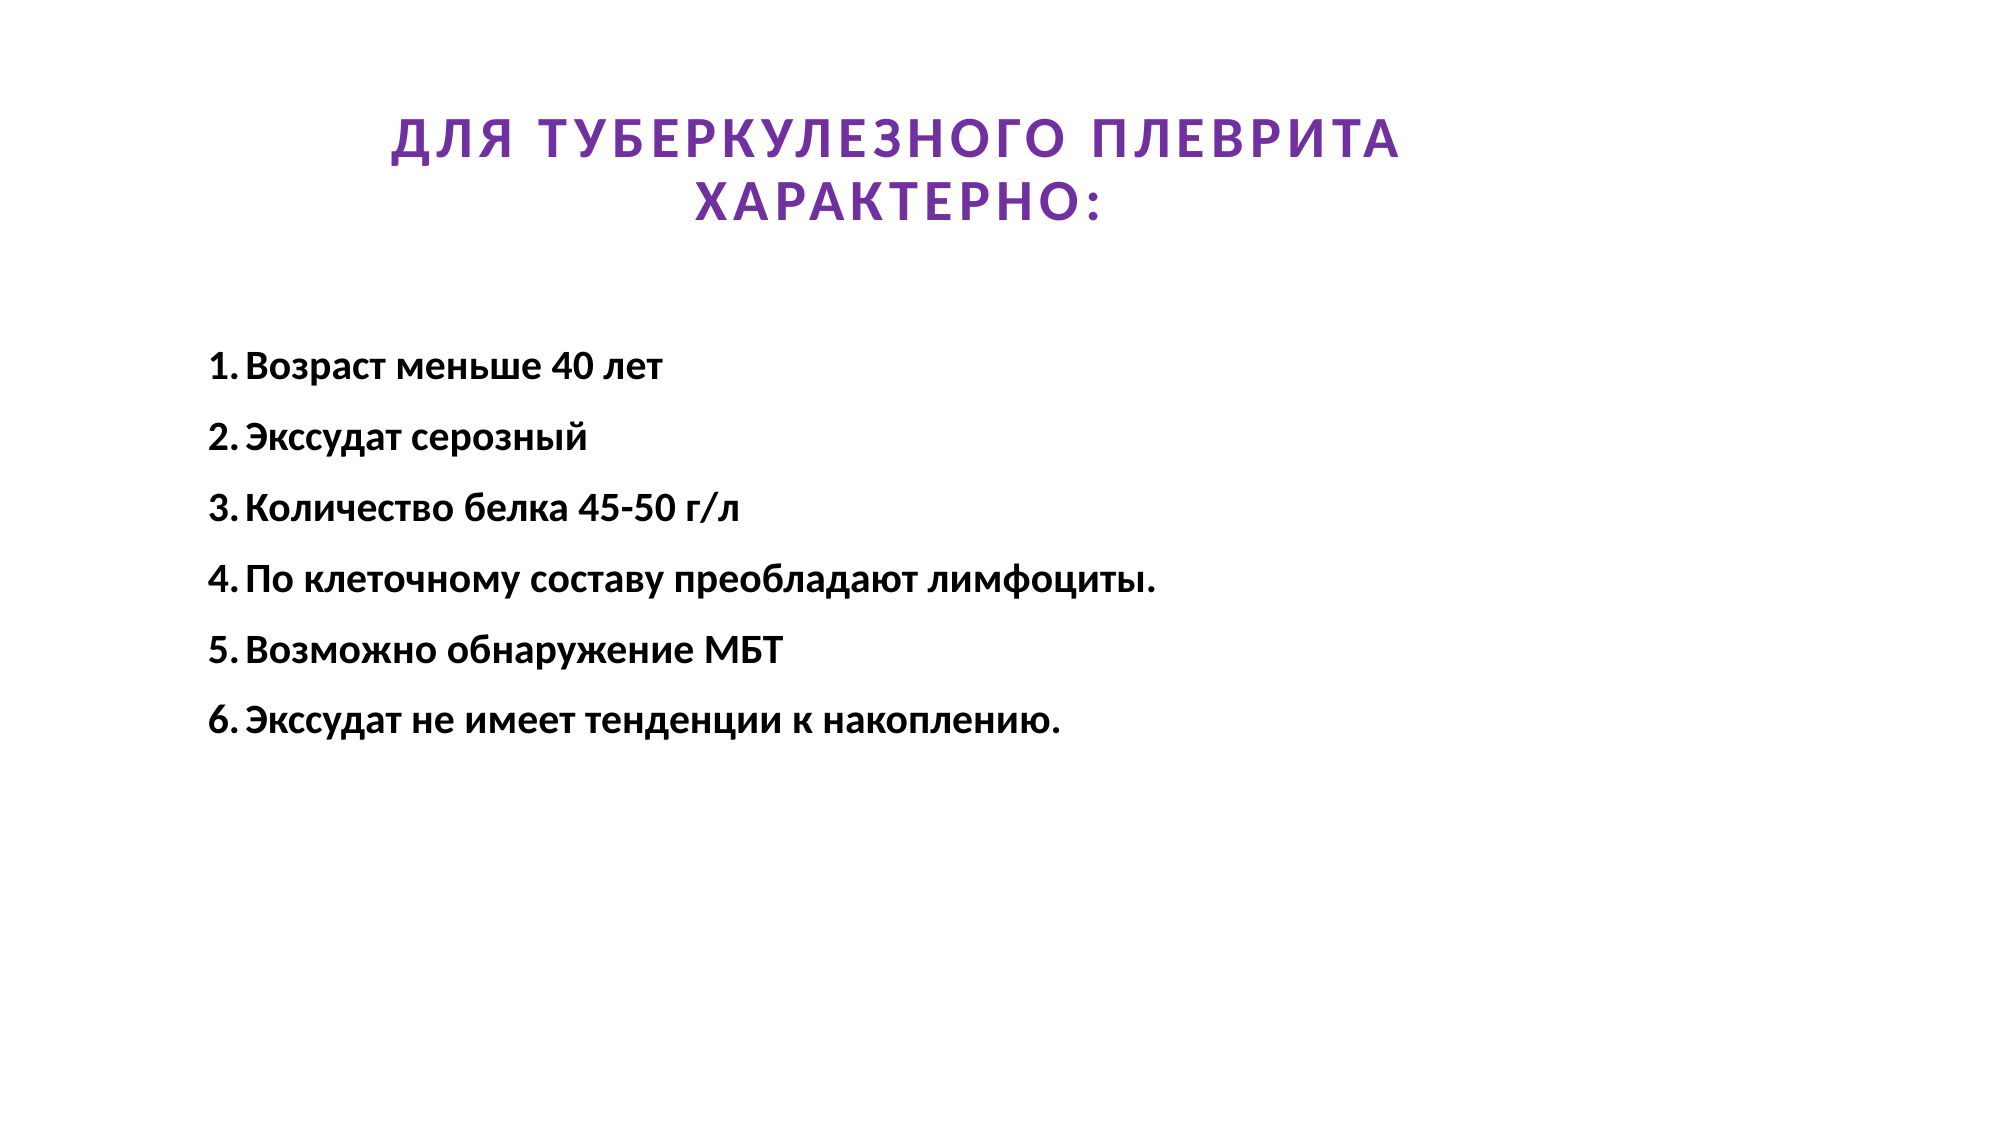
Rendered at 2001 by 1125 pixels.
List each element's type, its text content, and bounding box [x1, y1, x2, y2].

title [137, 59, 1863, 278]
list ДЛЯ ТУБЕРКУЛЕЗНОГО ПЛЕВРИТА ХАРАКТЕРНО: Возраст меньше 40 лет Экссудат серозный Количество белка 45-50 г/л По клеточному составу преобладают лимфоциты. Возможно обнаружение МБТ Экссудат не имеет тенденции к накоплению. [192, 99, 1605, 1038]
